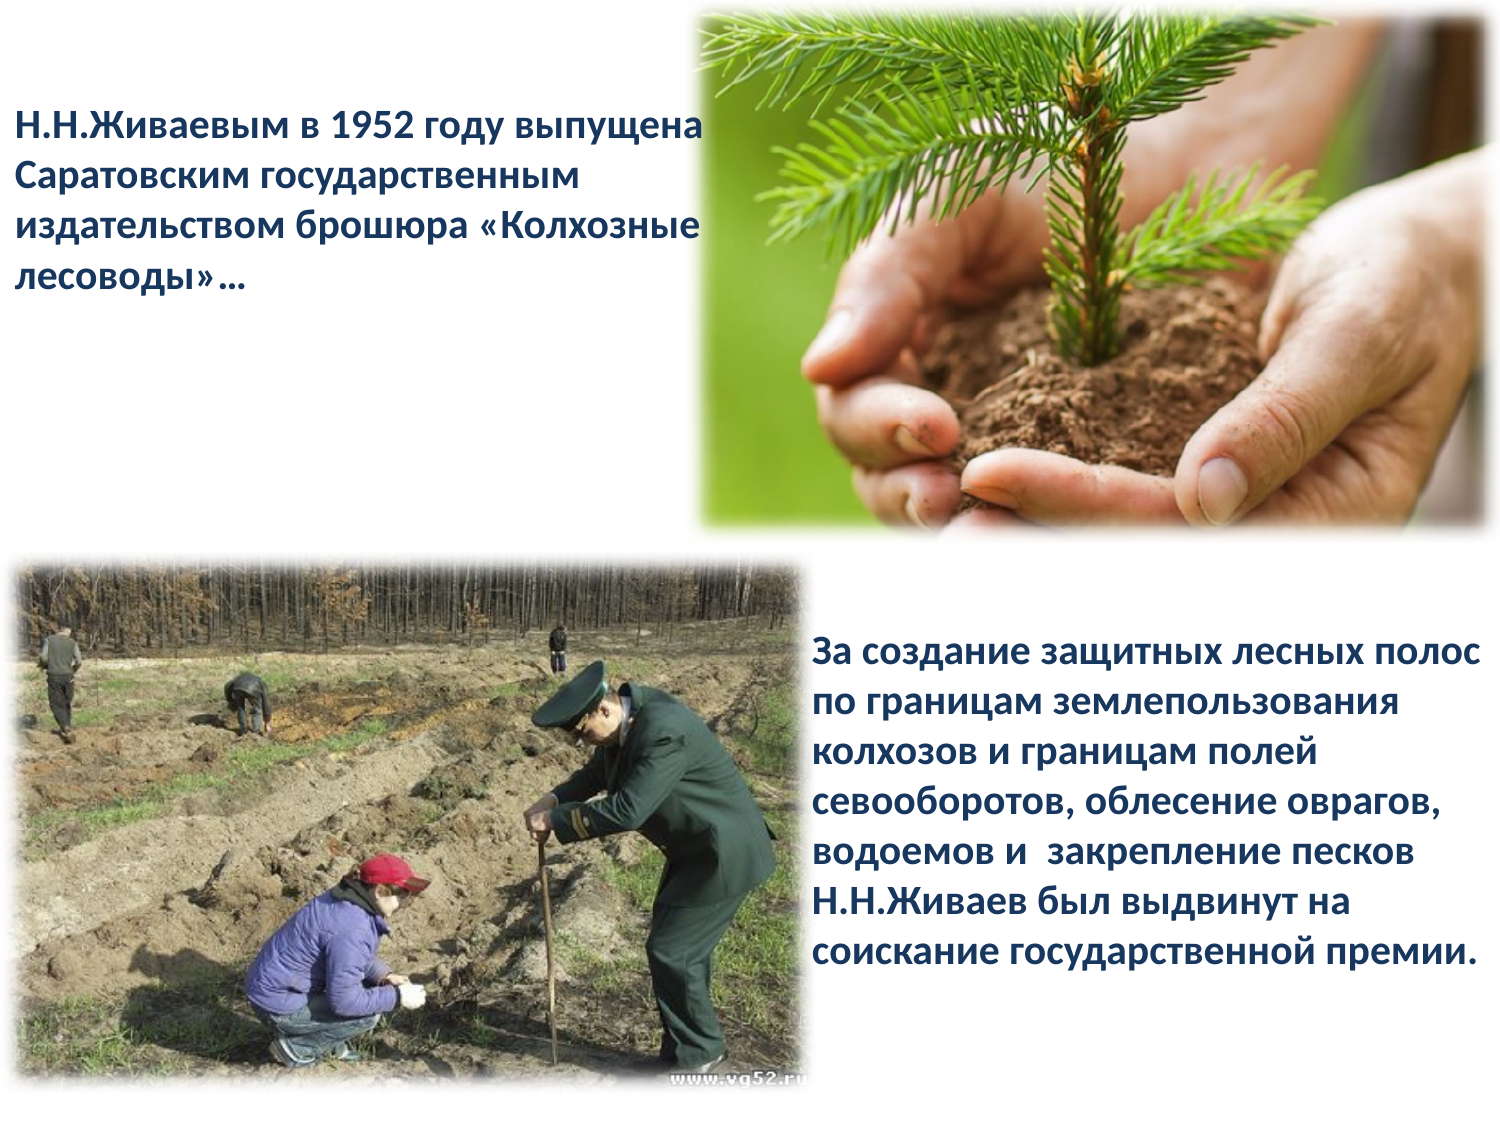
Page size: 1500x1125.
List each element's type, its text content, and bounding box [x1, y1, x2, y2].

text_box За создание защитных лесных полос по границам землепользования колхозов и границам полей севооборотов, облесение оврагов, водоемов и закрепление песков Н.Н.Живаев был выдвинут на соискание государственной премии. [820, 615, 1500, 1070]
picture [0, 550, 817, 1095]
text_box Н.Н.Живаевым в 1952 году выпущена Саратовским государственным издательством брошюра «Колхозные лесоводы»… [0, 89, 679, 395]
picture [684, 0, 1500, 544]
